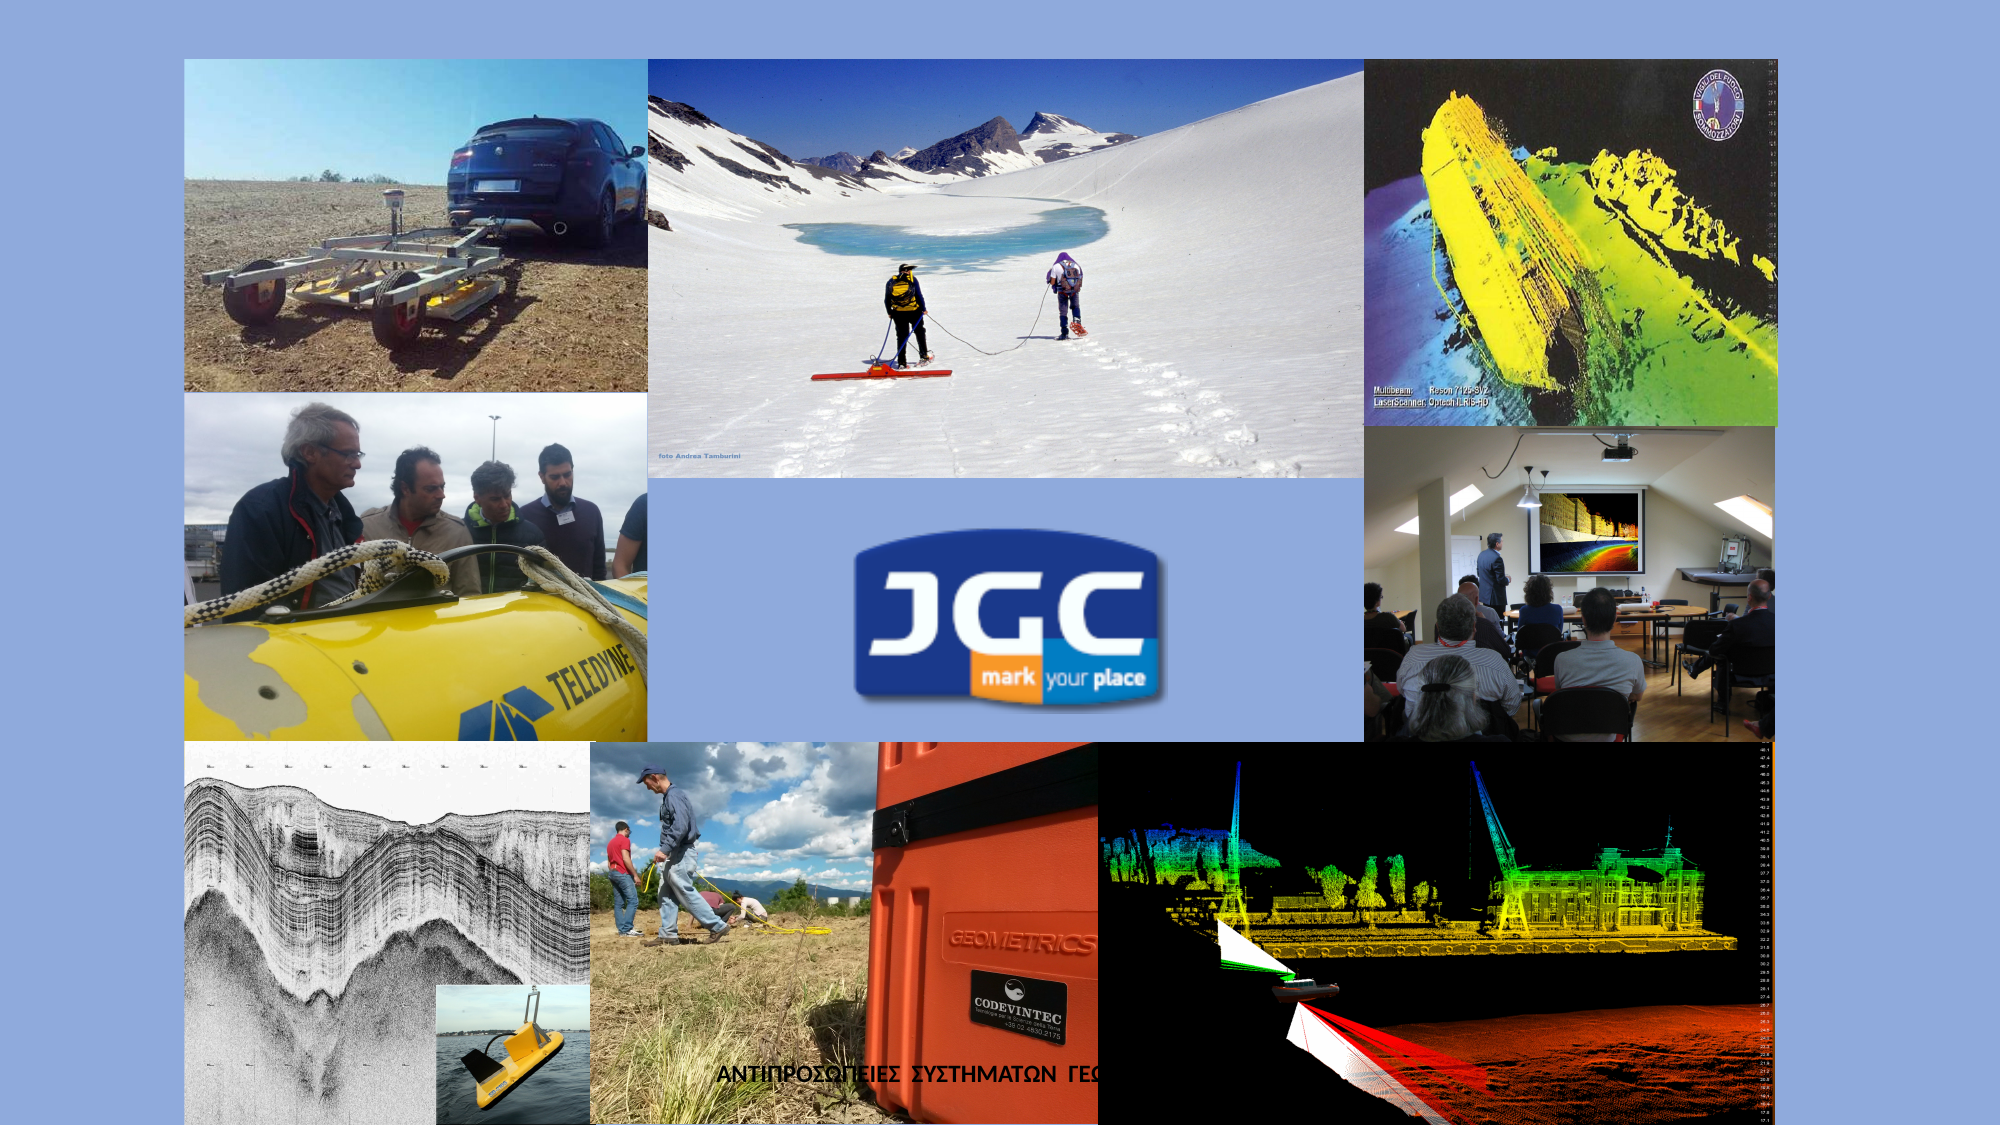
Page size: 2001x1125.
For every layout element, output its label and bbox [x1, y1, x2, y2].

picture [846, 521, 1168, 714]
list [648, 59, 1364, 478]
picture [184, 59, 1778, 1125]
